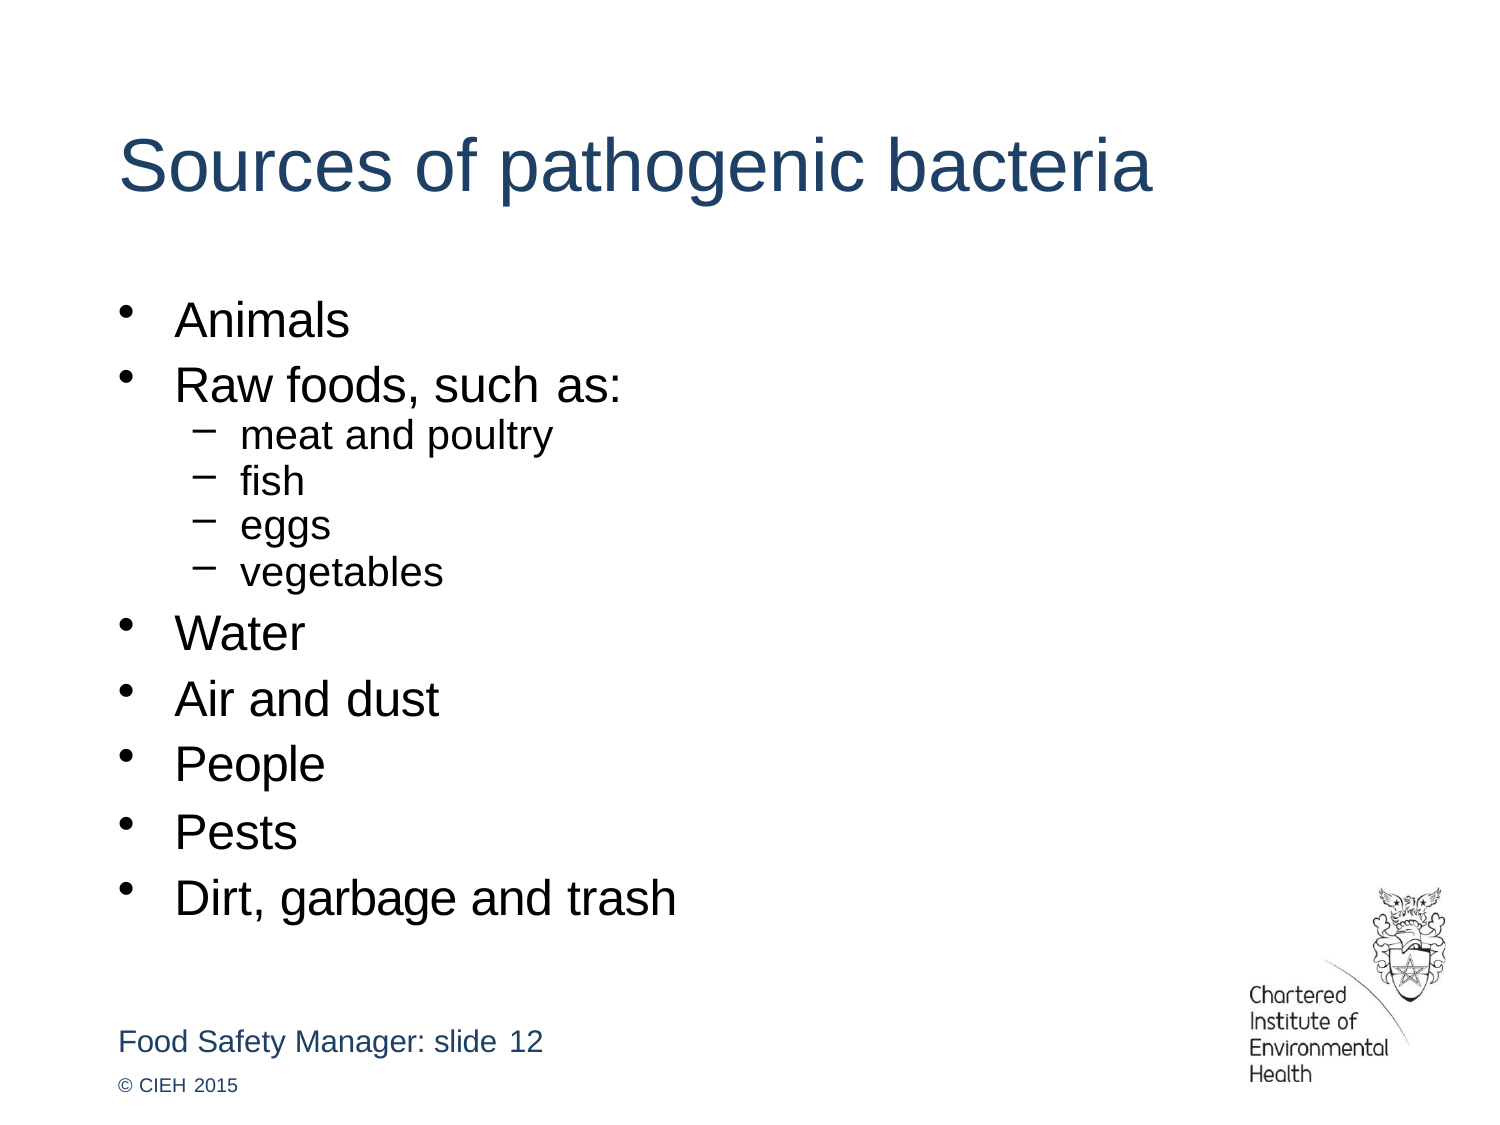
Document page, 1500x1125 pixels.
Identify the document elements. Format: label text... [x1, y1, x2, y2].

picture [1250, 887, 1446, 1082]
slide_number Food Safety Manager: slide 12 © CIEH 2015 [116, 1022, 568, 1125]
text_box Animals Raw foods, such as: meat and poultry fish eggs vegetables Water Air and dust People Pests Dirt, garbage and trash [115, 305, 688, 925]
title Sources of pathogenic bacteria [115, 114, 1155, 305]
